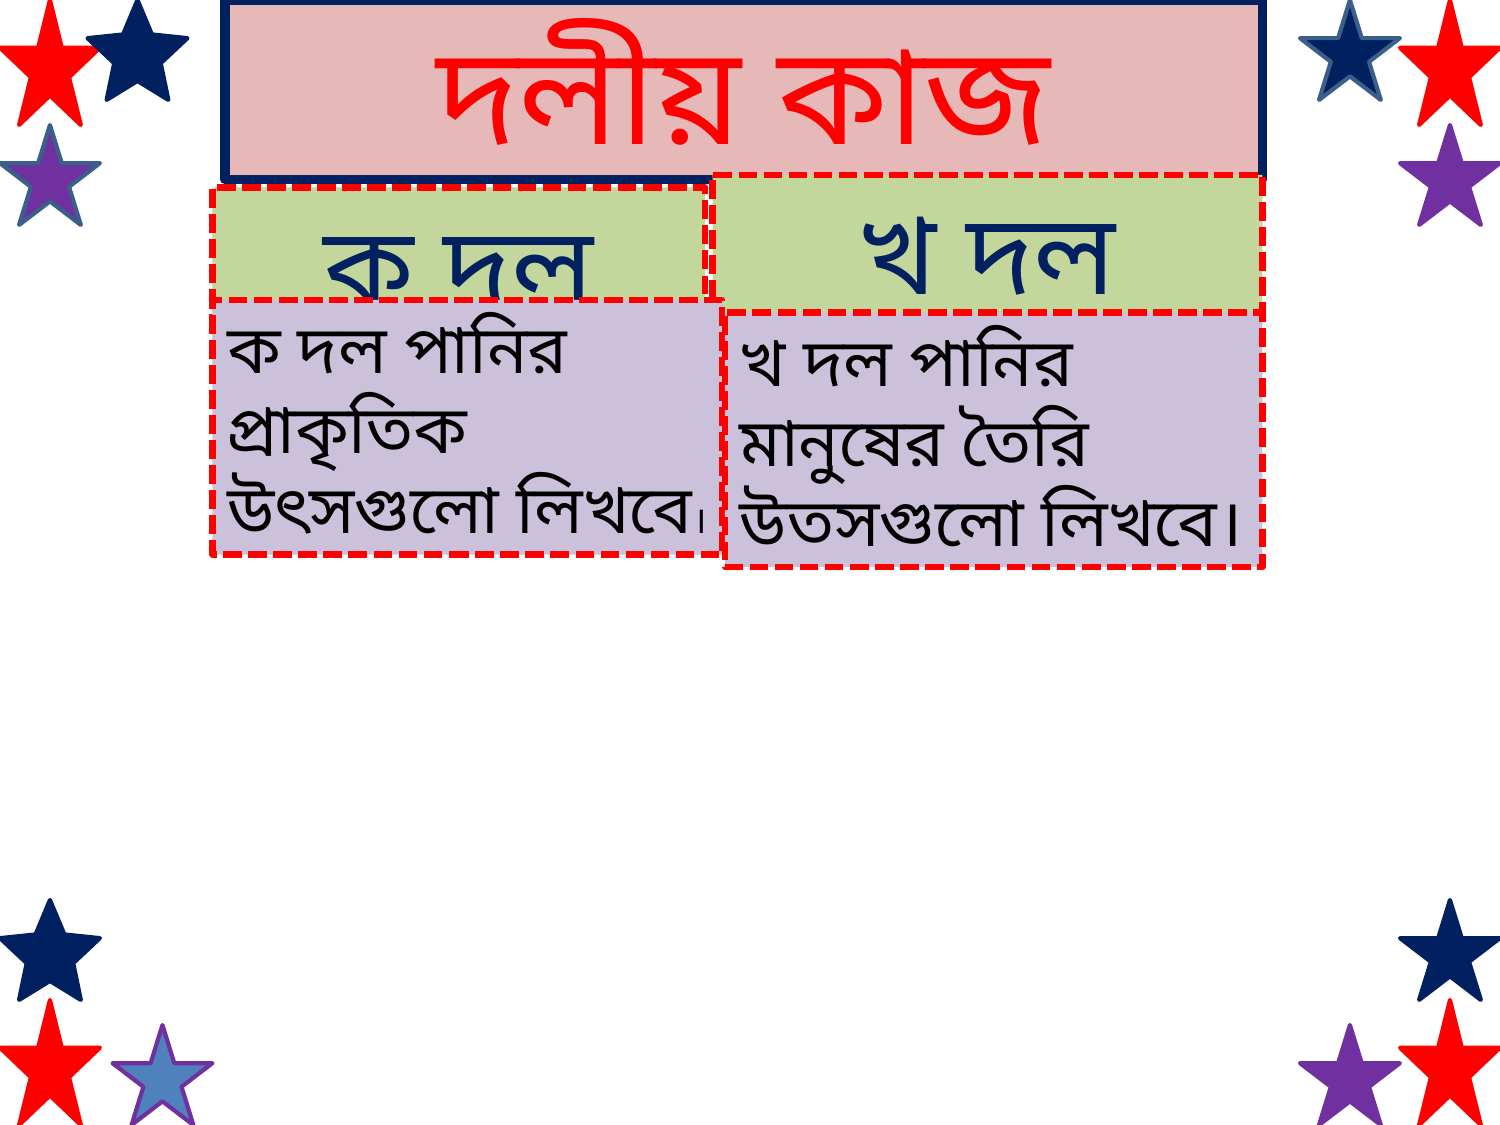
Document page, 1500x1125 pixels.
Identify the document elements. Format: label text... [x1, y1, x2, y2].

text_box ক দল [212, 187, 705, 299]
text_box [85, 0, 190, 102]
text_box [1297, 0, 1402, 102]
text_box [0, 122, 102, 227]
text_box দলীয় কাজ [224, 0, 1263, 180]
text_box [1398, 122, 1500, 227]
text_box খ দল পানির মানুষের তৈরি উতসগুলো লিখবে। [724, 312, 1263, 568]
text_box [0, 0, 99, 127]
text_box [1398, 0, 1500, 127]
text_box ক দল পানির প্রাকৃতিক উৎসগুলো লিখবে। [212, 299, 723, 555]
text_box [0, 997, 102, 1125]
text_box [0, 897, 102, 1002]
text_box [1398, 997, 1500, 1125]
text_box [1398, 897, 1500, 1002]
text_box [1297, 1022, 1402, 1125]
text_box খ দল [712, 174, 1263, 325]
text_box [110, 1022, 215, 1125]
